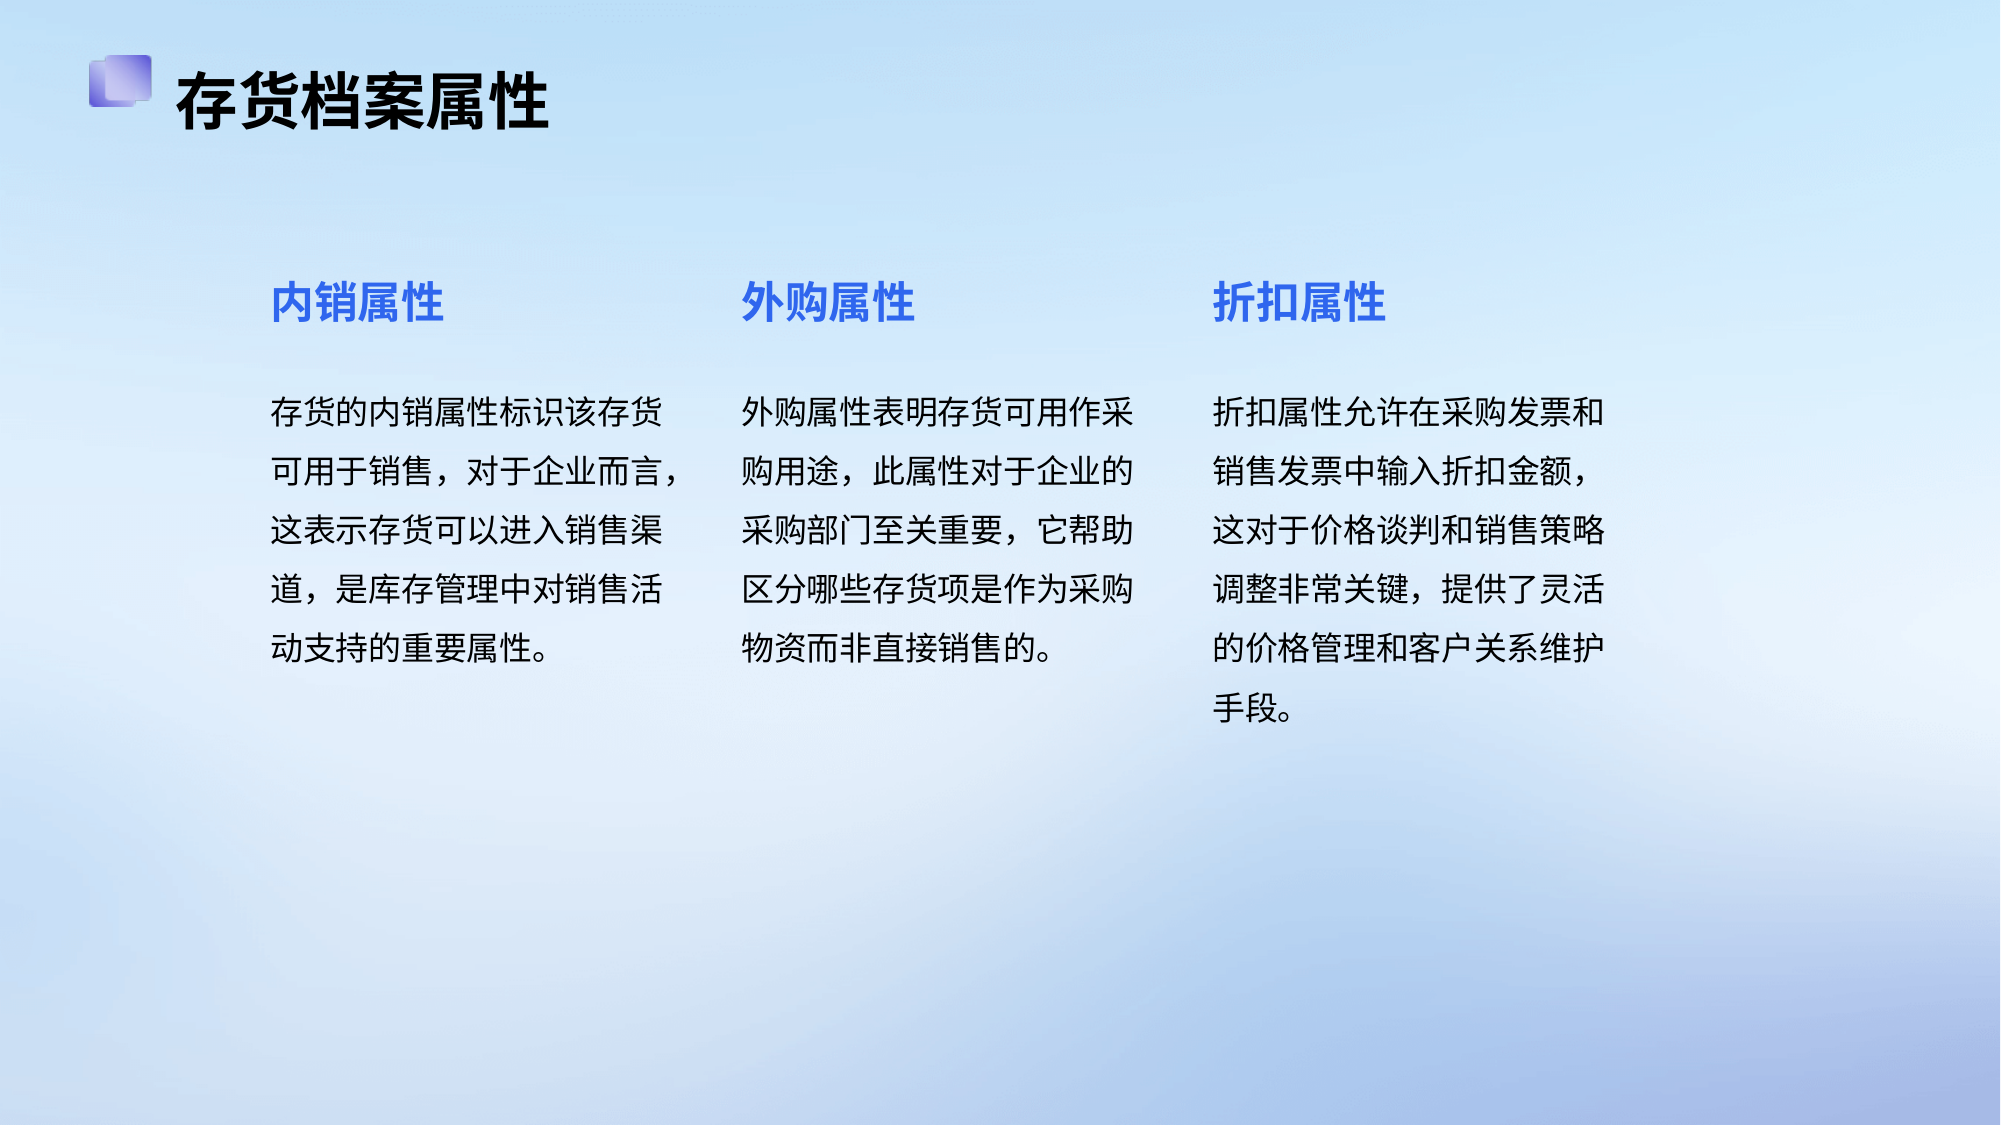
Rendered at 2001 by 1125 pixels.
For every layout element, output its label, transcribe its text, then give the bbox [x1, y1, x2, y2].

text_box 内销属性 存货的内销属性标识该存货可用于销售，对于企业而言，这表示存货可以进入销售渠道，是库存管理中对销售活动支持的重要属性。 [254, 265, 708, 677]
text_box 折扣属性 折扣属性允许在采购发票和销售发票中输入折扣金额，这对于价格谈判和销售策略调整非常关键，提供了灵活的价格管理和客户关系维护手段。 [1196, 265, 1650, 736]
text_box 外购属性 外购属性表明存货可用作采购用途，此属性对于企业的采购部门至关重要，它帮助区分哪些存货项是作为采购物资而非直接销售的。 [725, 265, 1179, 677]
text_box 存货档案属性 [159, 15, 1700, 147]
picture [0, 0, 2001, 1125]
